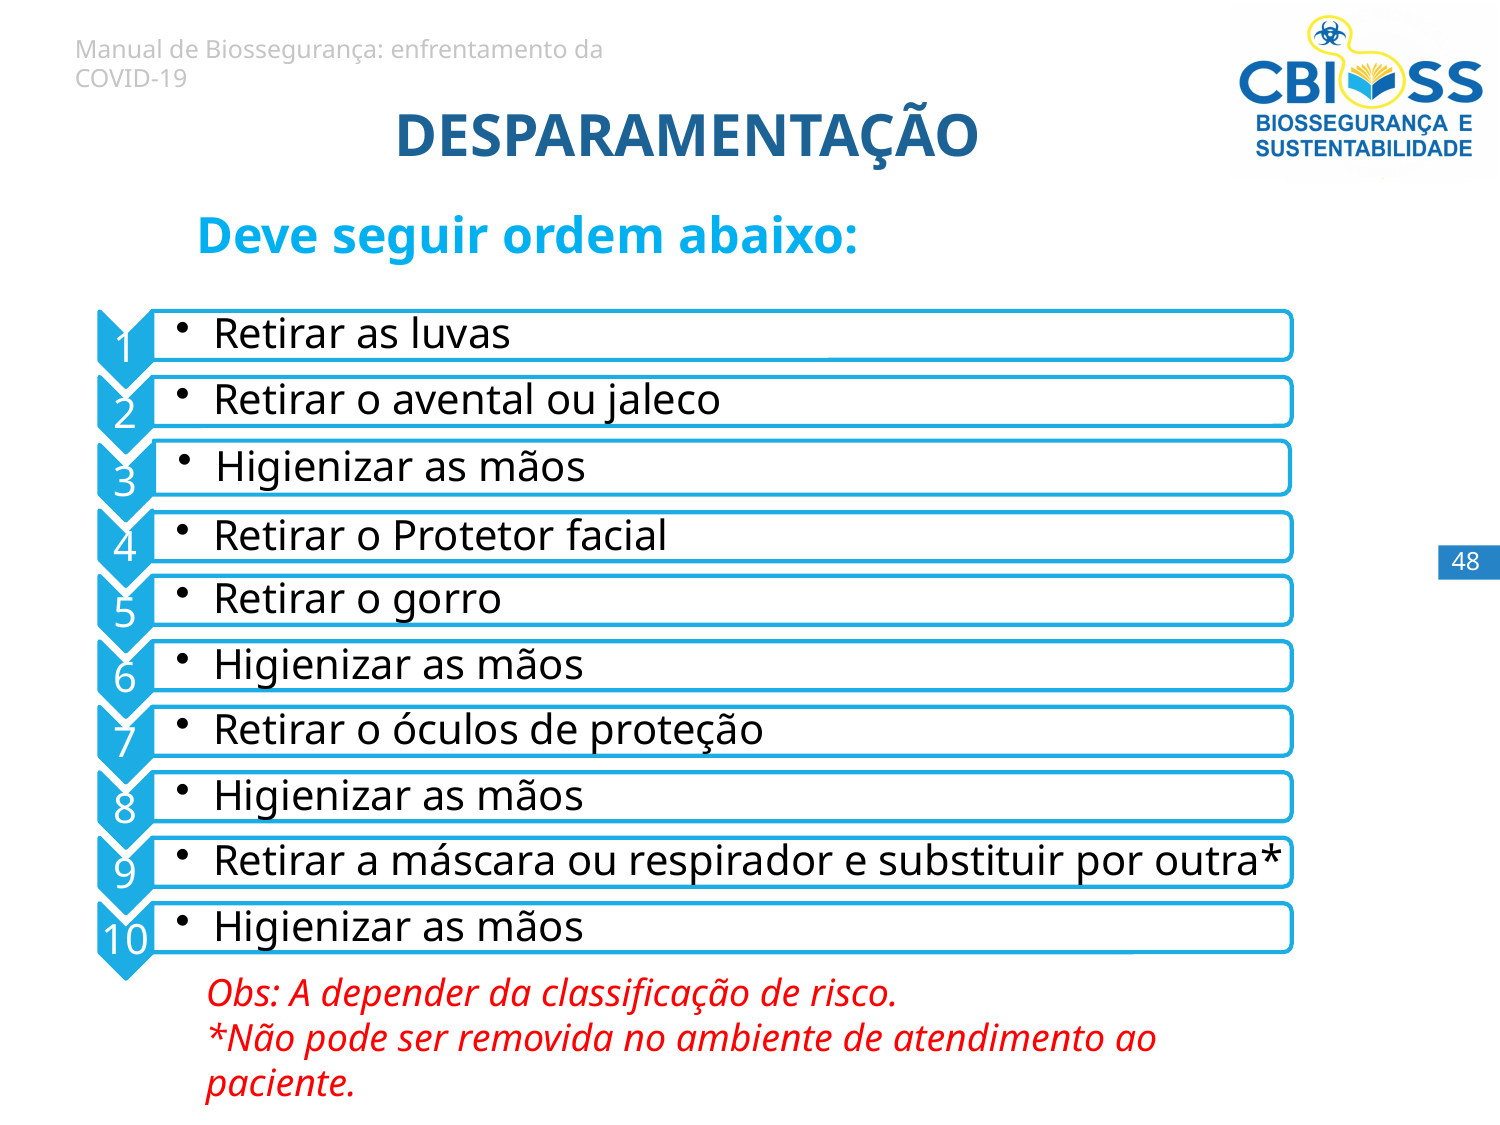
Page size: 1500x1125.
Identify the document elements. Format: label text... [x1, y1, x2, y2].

text_box Deve seguir ordem abaixo: [181, 195, 1346, 331]
text_box Obs: A depender da classificação de risco. *Não pode ser removida no ambiente de atendimento ao paciente. [190, 988, 1275, 1125]
picture [1230, 3, 1498, 183]
footer Manual de Biossegurança: enfrentamento da COVID-19 [59, 33, 685, 93]
text_box DESPARAMENTAÇÃO [220, 90, 1155, 176]
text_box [99, 310, 1292, 980]
slide_number 48 [1345, 532, 1496, 593]
